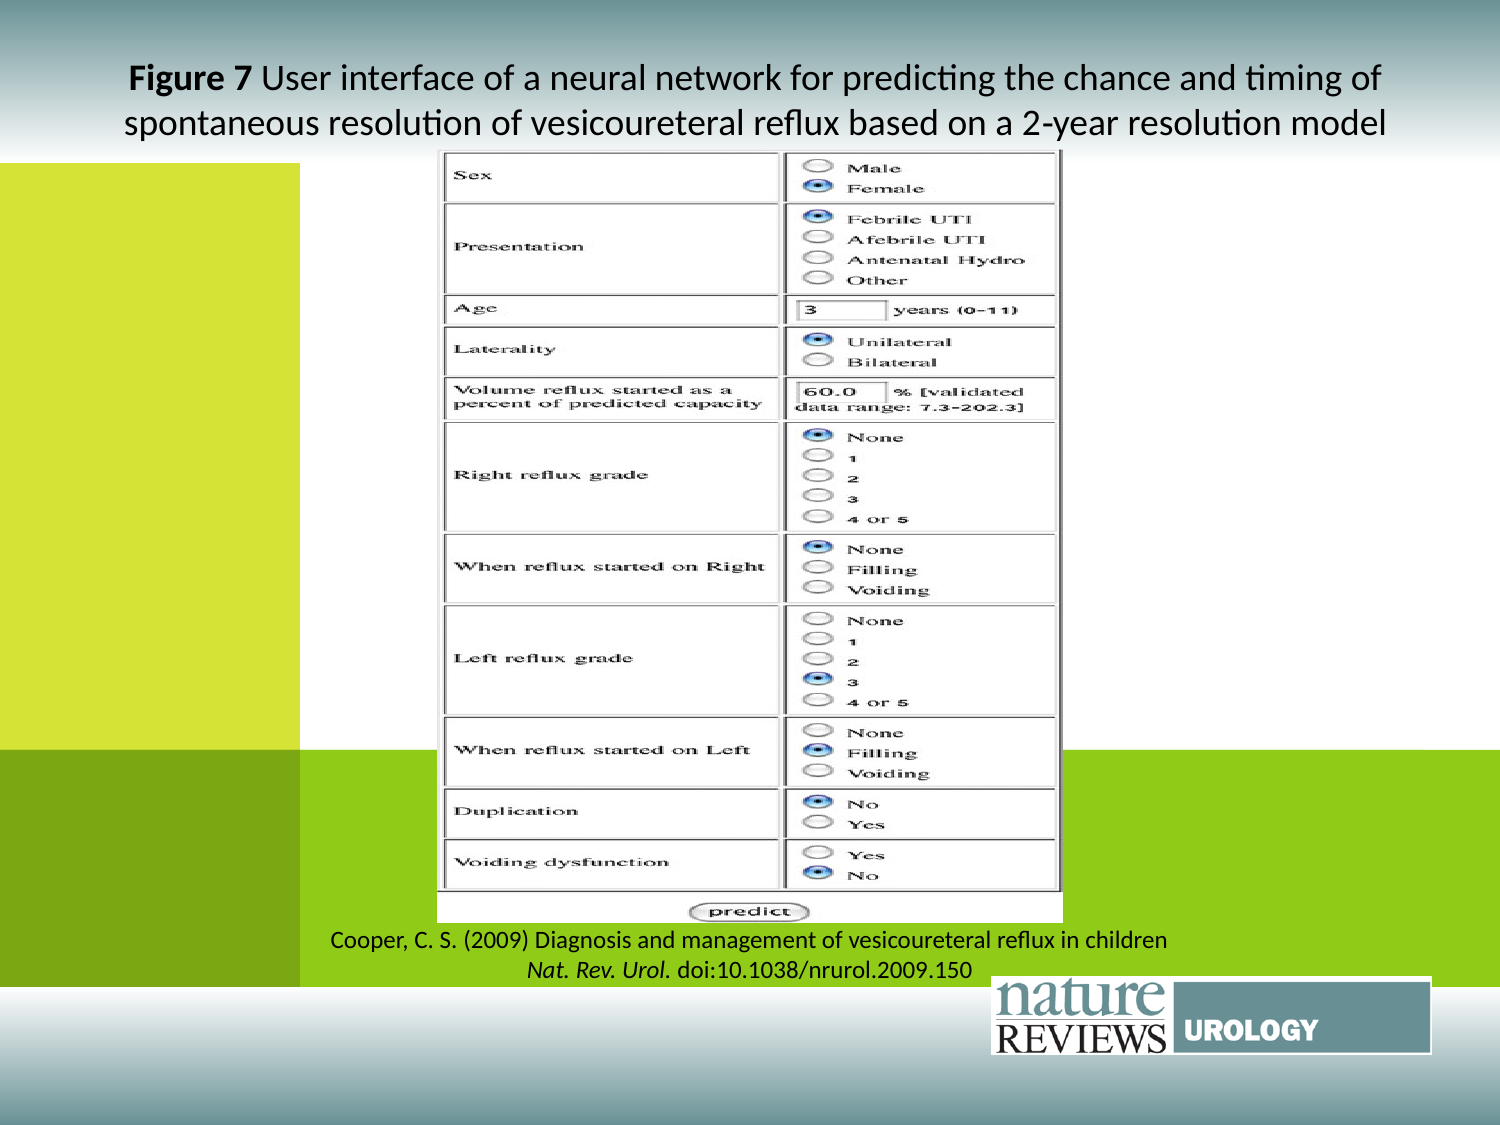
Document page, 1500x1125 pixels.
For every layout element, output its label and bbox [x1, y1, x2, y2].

text_box [0, 0, 1500, 1125]
picture [437, 149, 1063, 924]
